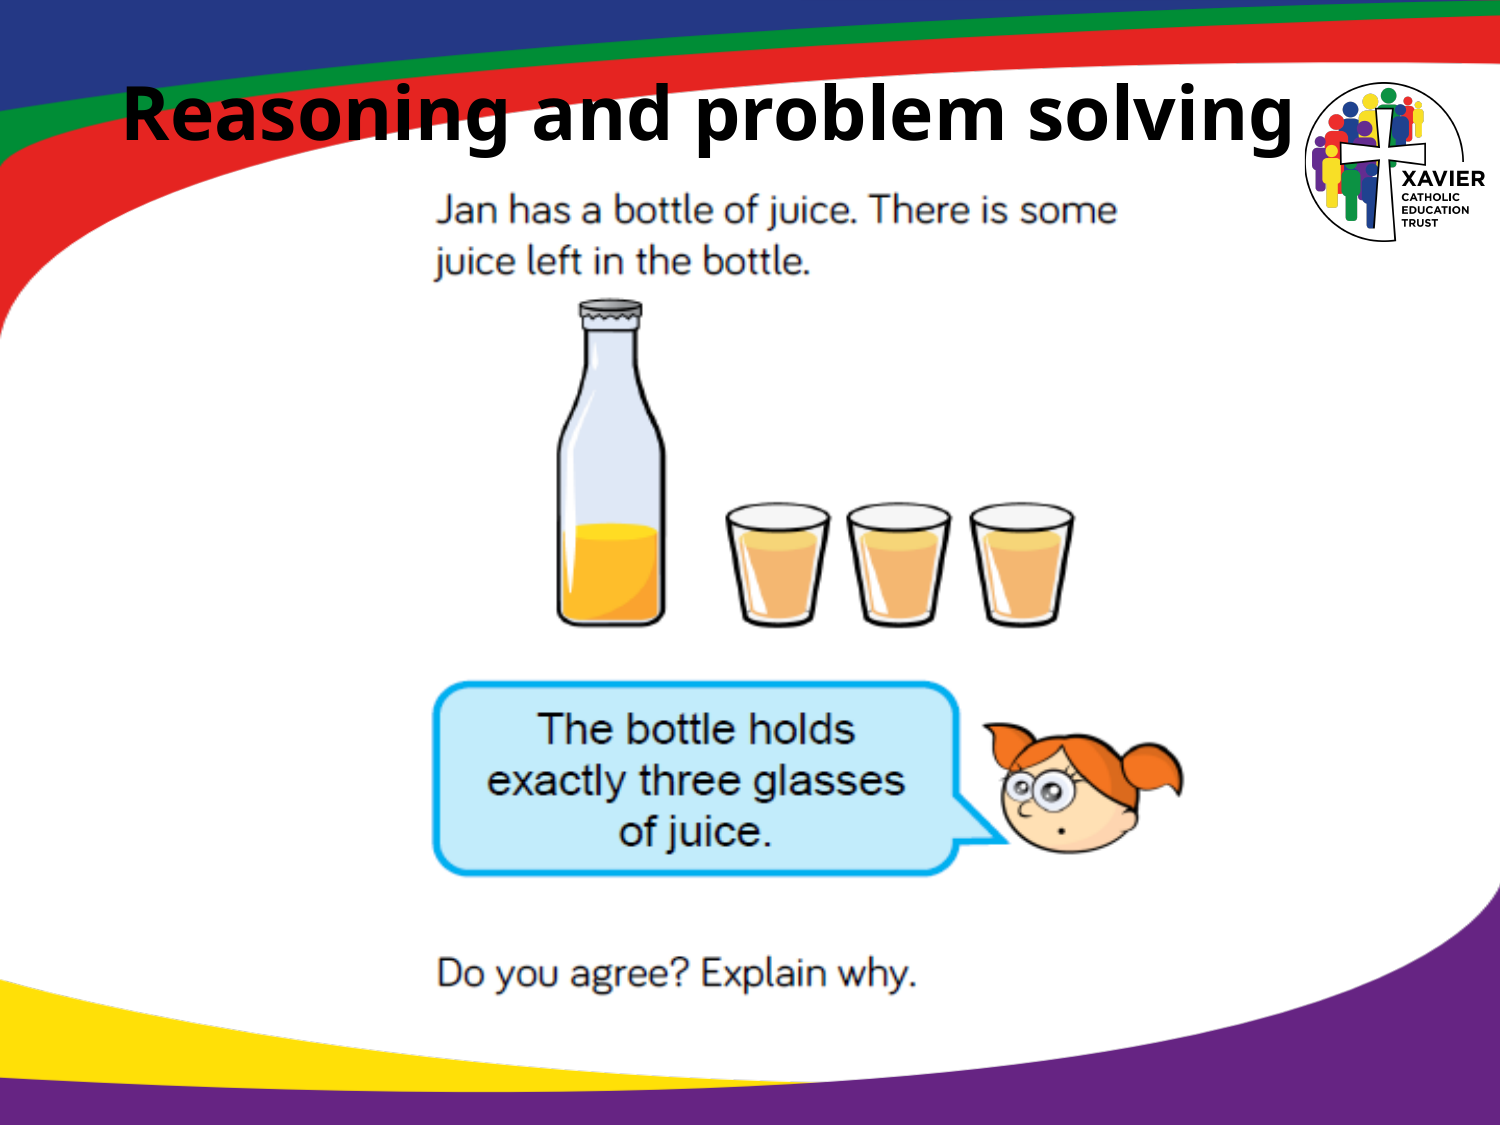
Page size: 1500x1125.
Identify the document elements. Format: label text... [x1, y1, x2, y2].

picture [426, 186, 1193, 1014]
title Reasoning and problem solving [42, 7, 1376, 226]
